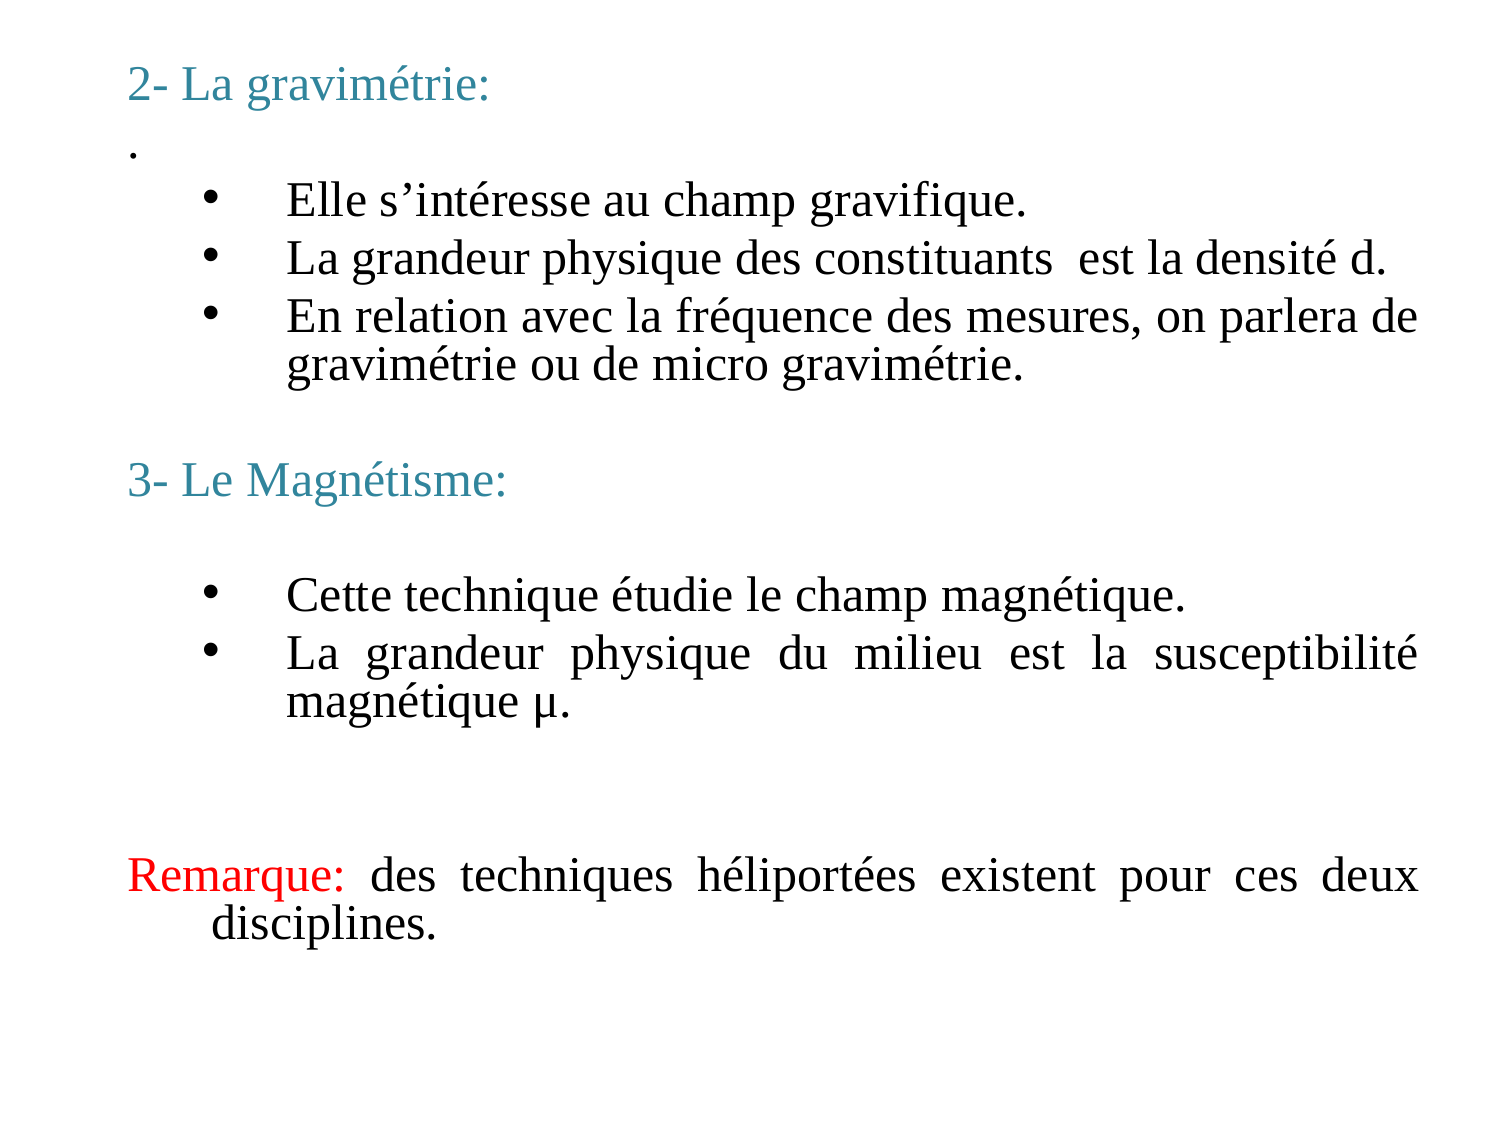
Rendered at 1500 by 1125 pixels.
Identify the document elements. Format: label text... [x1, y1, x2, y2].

subtitle 2- La gravimétrie: . Elle s’intéresse au champ gravifique. La grandeur physique des constituants est la densité d. En relation avec la fréquence des mesures, on parlera de gravimétrie ou de micro gravimétrie. 3- Le Magnétisme: Cette technique étudie le champ magnétique. La grandeur physique du milieu est la susceptibilité magnétique μ. Remarque: des techniques héliportées existent pour ces deux disciplines. [112, 54, 1436, 1083]
text_box [199, 78, 1348, 106]
